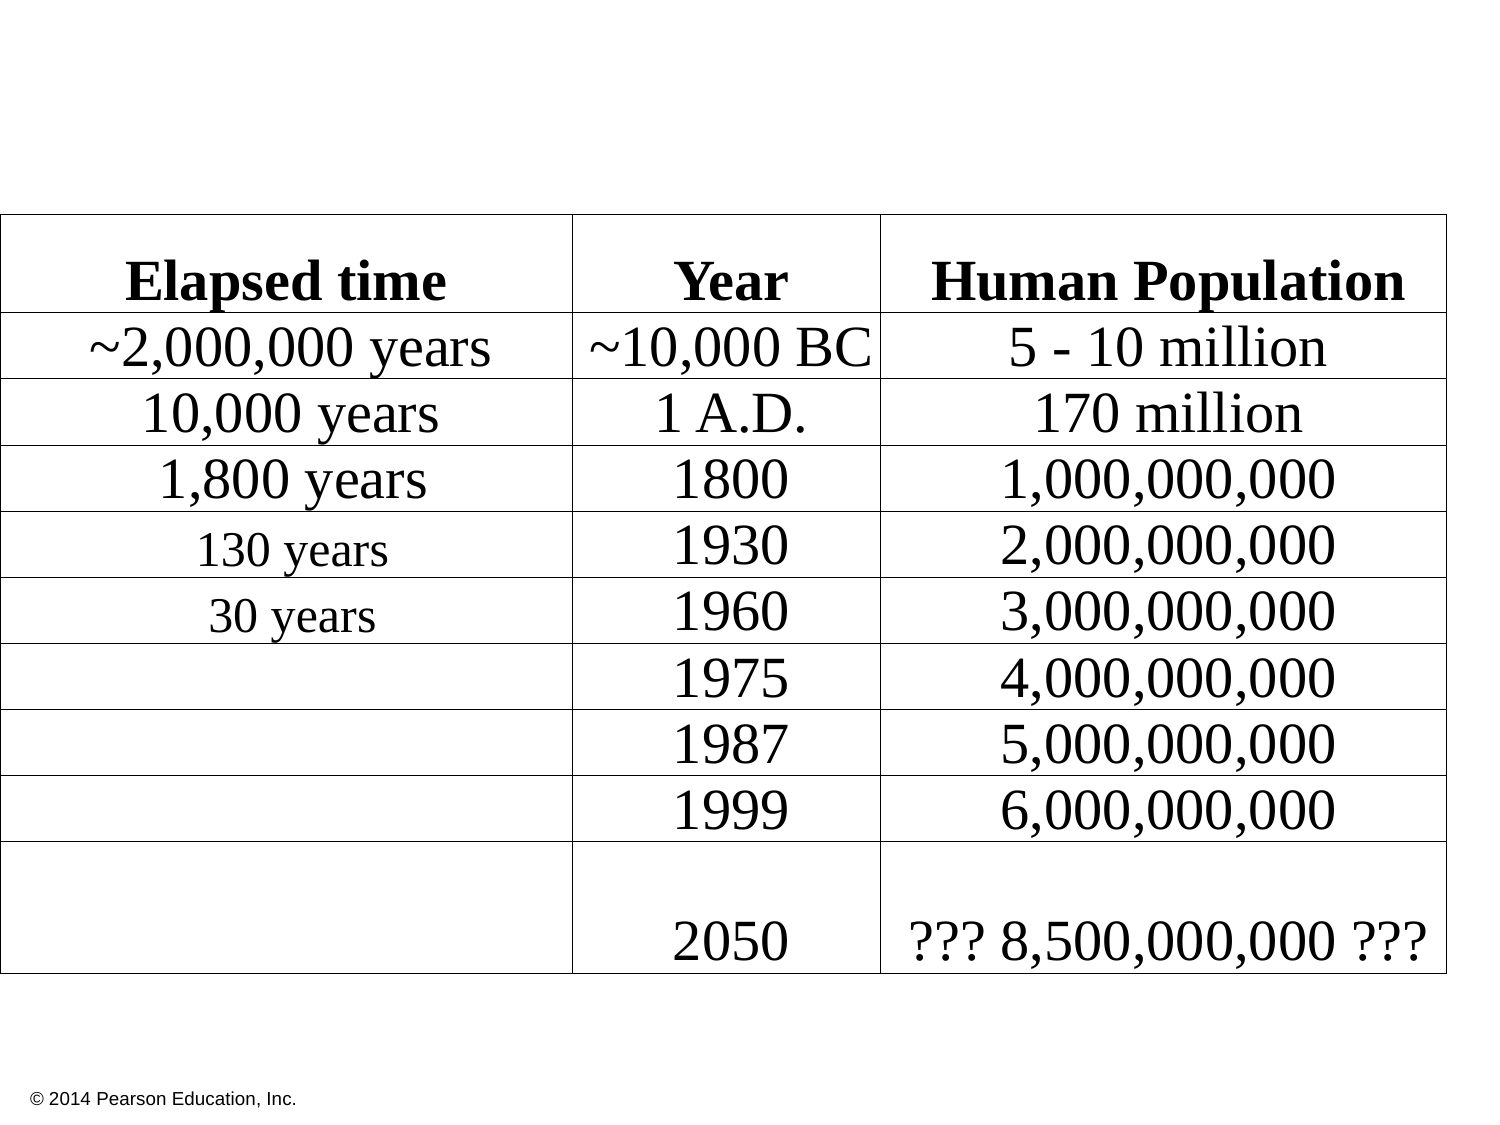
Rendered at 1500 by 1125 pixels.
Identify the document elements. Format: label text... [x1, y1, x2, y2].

table_cell [1, 644, 572, 709]
table_cell 1930 [573, 512, 880, 577]
table_cell [1, 710, 572, 775]
table_cell 1800 [573, 446, 880, 511]
table_cell 130 years [1, 512, 572, 577]
table_cell 1,000,000,000 [881, 446, 1446, 511]
table_cell 3,000,000,000 [881, 578, 1446, 643]
table_cell 30 years [1, 578, 572, 643]
table_cell [1, 776, 572, 841]
table_cell ??? 8,500,000,000 ??? [881, 842, 1446, 973]
table_header Elapsed time [1, 215, 572, 312]
table_cell 4,000,000,000 [881, 644, 1446, 709]
table_header Year [573, 215, 880, 312]
table_cell 5 - 10 million [881, 313, 1446, 378]
table_cell 1999 [573, 776, 880, 841]
table_cell ~2,000,000 years [1, 313, 572, 378]
table_cell 1960 [573, 578, 880, 643]
table_cell 170 million [881, 379, 1446, 445]
table_cell 2,000,000,000 [881, 512, 1446, 577]
table_cell ~10,000 BC [573, 313, 880, 378]
table_cell 5,000,000,000 [881, 710, 1446, 775]
table_cell 1987 [573, 710, 880, 775]
table_cell 10,000 years [1, 379, 572, 445]
table_cell 2050 [573, 842, 880, 973]
table_header Human Population [881, 215, 1446, 312]
table_cell 6,000,000,000 [881, 776, 1446, 841]
table_cell 1 A.D. [573, 379, 880, 445]
table_cell 1,800 years [1, 446, 572, 511]
table_cell [1, 842, 572, 973]
table_cell 1975 [573, 644, 880, 709]
